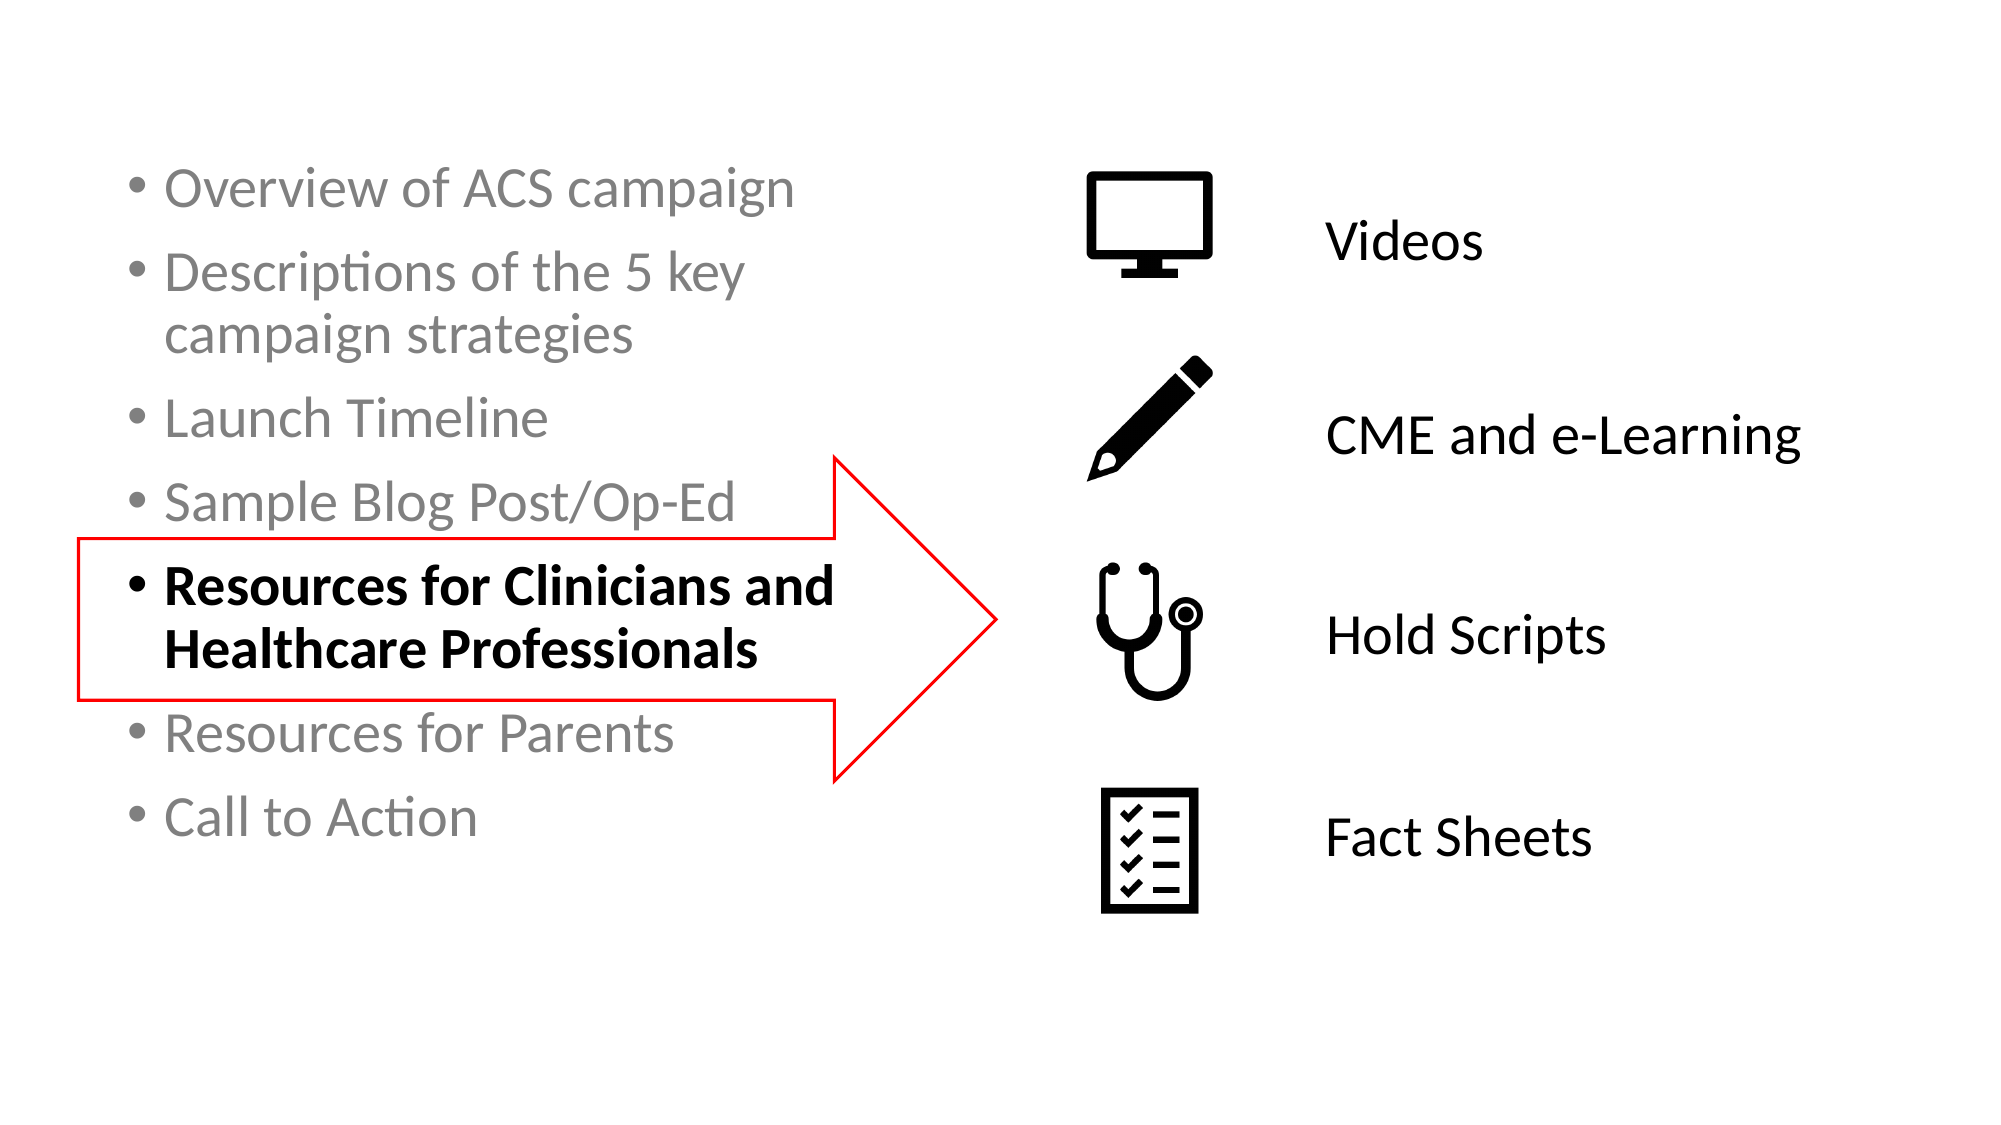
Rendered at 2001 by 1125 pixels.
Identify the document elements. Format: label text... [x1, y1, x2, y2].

text_box Hold Scripts [1311, 589, 1623, 674]
list Overview of ACS campaign Descriptions of the 5 key campaign strategies Launch Timeline Sample Blog Post/Op-Ed Resources for Clinicians and Healthcare Professionals Resources for Parents Call to Action [112, 149, 963, 583]
text_box Videos [1310, 194, 1500, 279]
text_box Fact Sheets [1310, 791, 1609, 876]
text_box [77, 455, 998, 784]
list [1074, 556, 1225, 707]
picture [1074, 343, 1225, 494]
picture [1074, 775, 1225, 926]
picture [1074, 149, 1225, 300]
list Overview of ACS campaign Descriptions of the 5 key campaign strategies Launch Timeline Sample Blog Post/Op-Ed Resources for Clinicians and Healthcare Professionals Resources for Parents Call to Action [112, 655, 963, 864]
text_box CME and e-Learning [1312, 388, 1831, 474]
